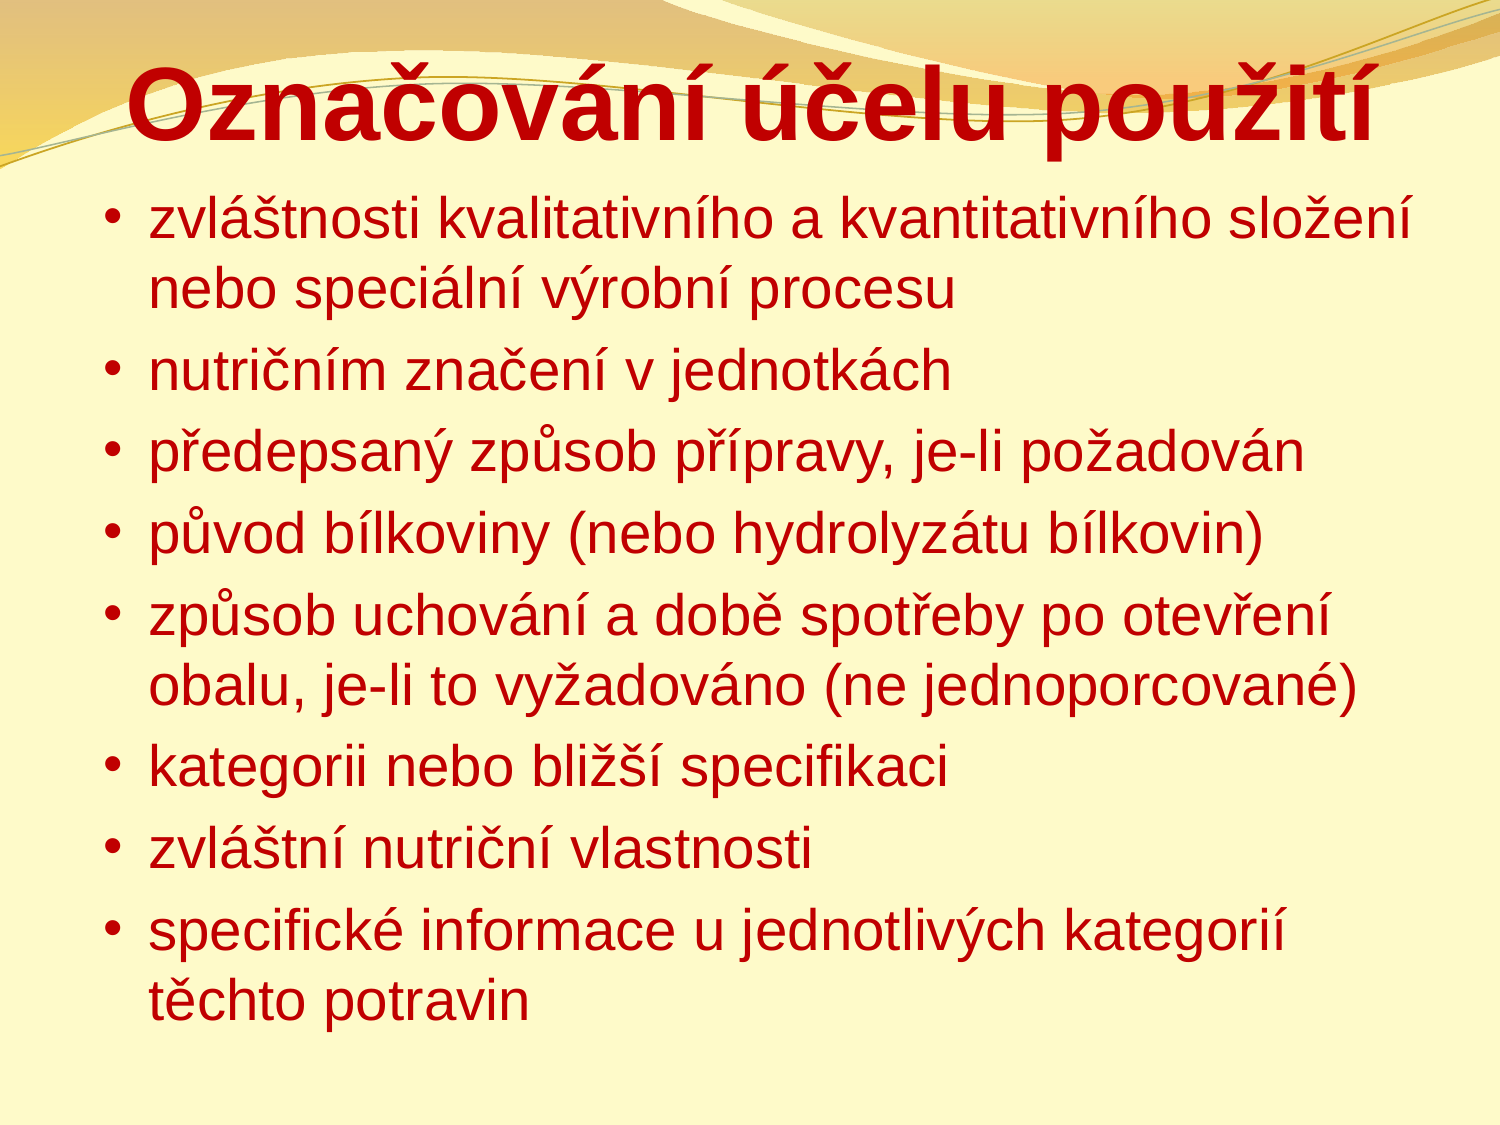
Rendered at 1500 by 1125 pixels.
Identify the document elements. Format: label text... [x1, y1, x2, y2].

list zvláštnosti kvalitativního a kvantitativního složení nebo speciální výrobní procesu nutričním značení v jednotkách předepsaný způsob přípravy, je-li požadován původ bílkoviny (nebo hydrolyzátu bílkovin) způsob uchování a době spotřeby po otevření obalu, je-li to vyžadováno (ne jednoporcované) kategorii nebo bližší specifikaci zvláštní nutriční vlastnosti specifické informace u jednotlivých kategorií těchto potravin [88, 172, 1439, 1071]
title Označování účelu použití [76, 66, 1427, 162]
